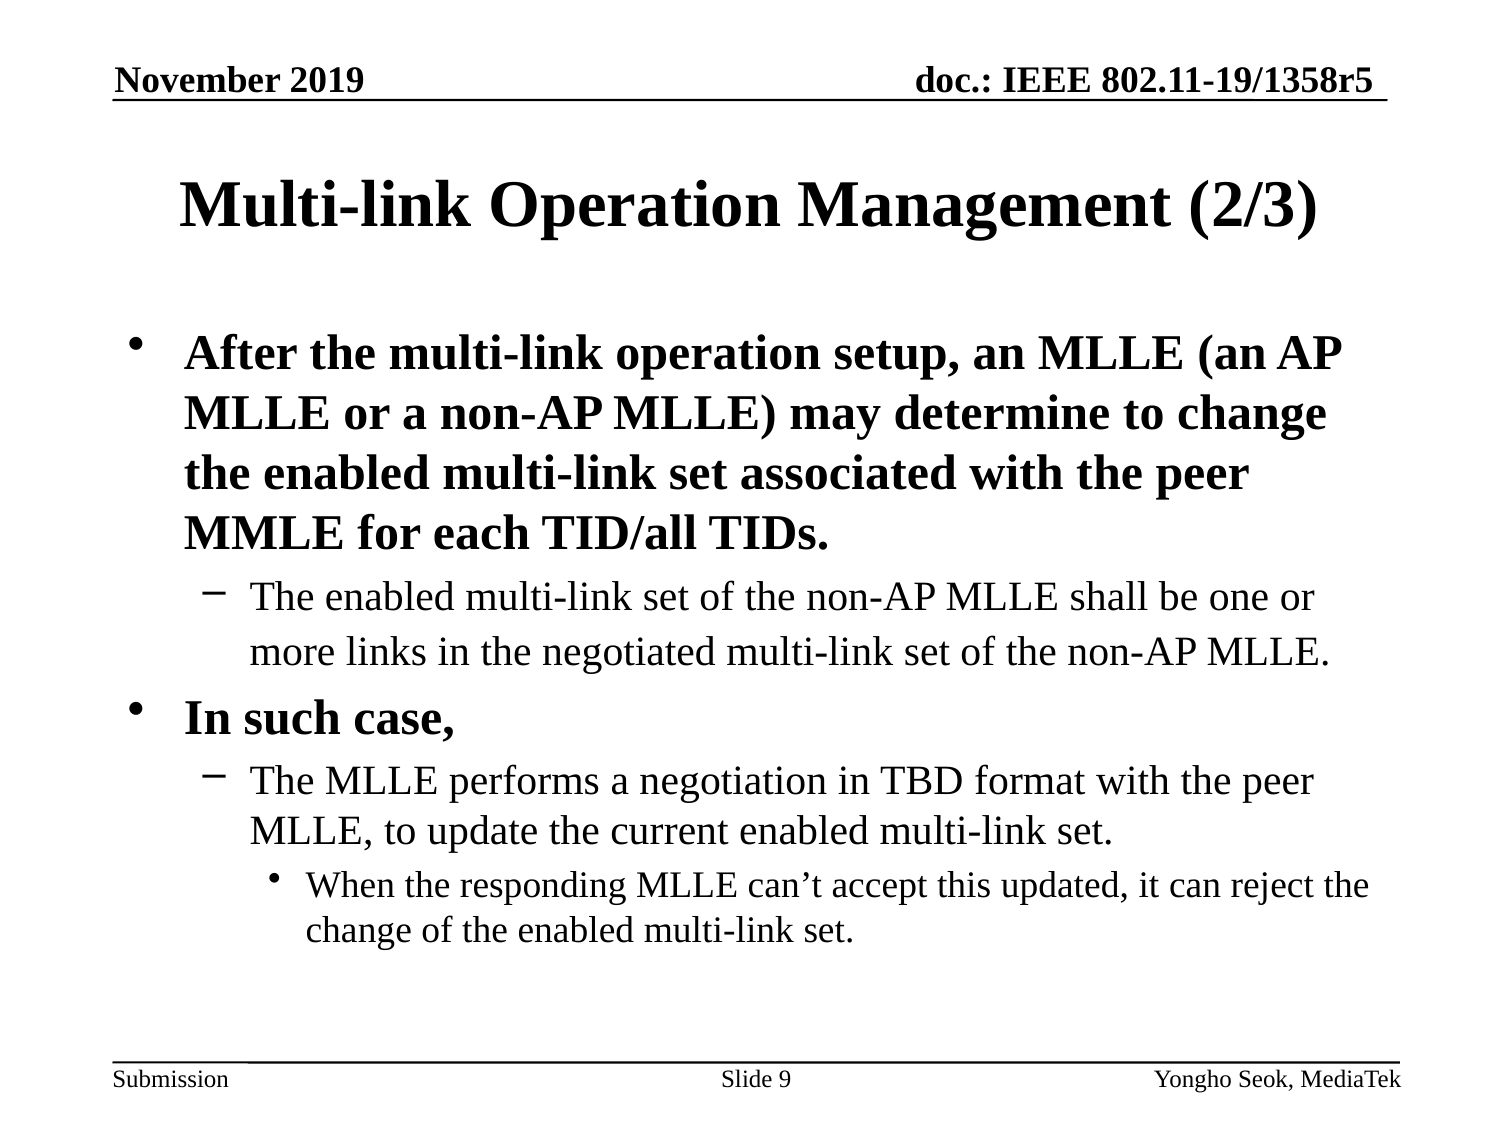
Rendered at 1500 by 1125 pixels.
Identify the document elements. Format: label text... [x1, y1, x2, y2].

slide_number Slide 9 [712, 1061, 800, 1093]
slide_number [114, 54, 368, 101]
list After the multi-link operation setup, an MLLE (an AP MLLE or a non-AP MLLE) may determine to change the enabled multi-link set associated with the peer MMLE for each TID/all TIDs. The enabled multi-link set of the non-AP MLLE shall be one or more links in the negotiated multi-link set of the non-AP MLLE. In such case, The MLLE performs a negotiation in TBD format with the peer MLLE, to update the current enabled multi-link set. When the responding MLLE can’t accept this updated, it can reject the change of the enabled multi-link set. [112, 312, 1388, 988]
footer Yongho Seok, MediaTek [1150, 1061, 1402, 1093]
title Multi-link Operation Management (2/3) [0, 112, 1500, 288]
